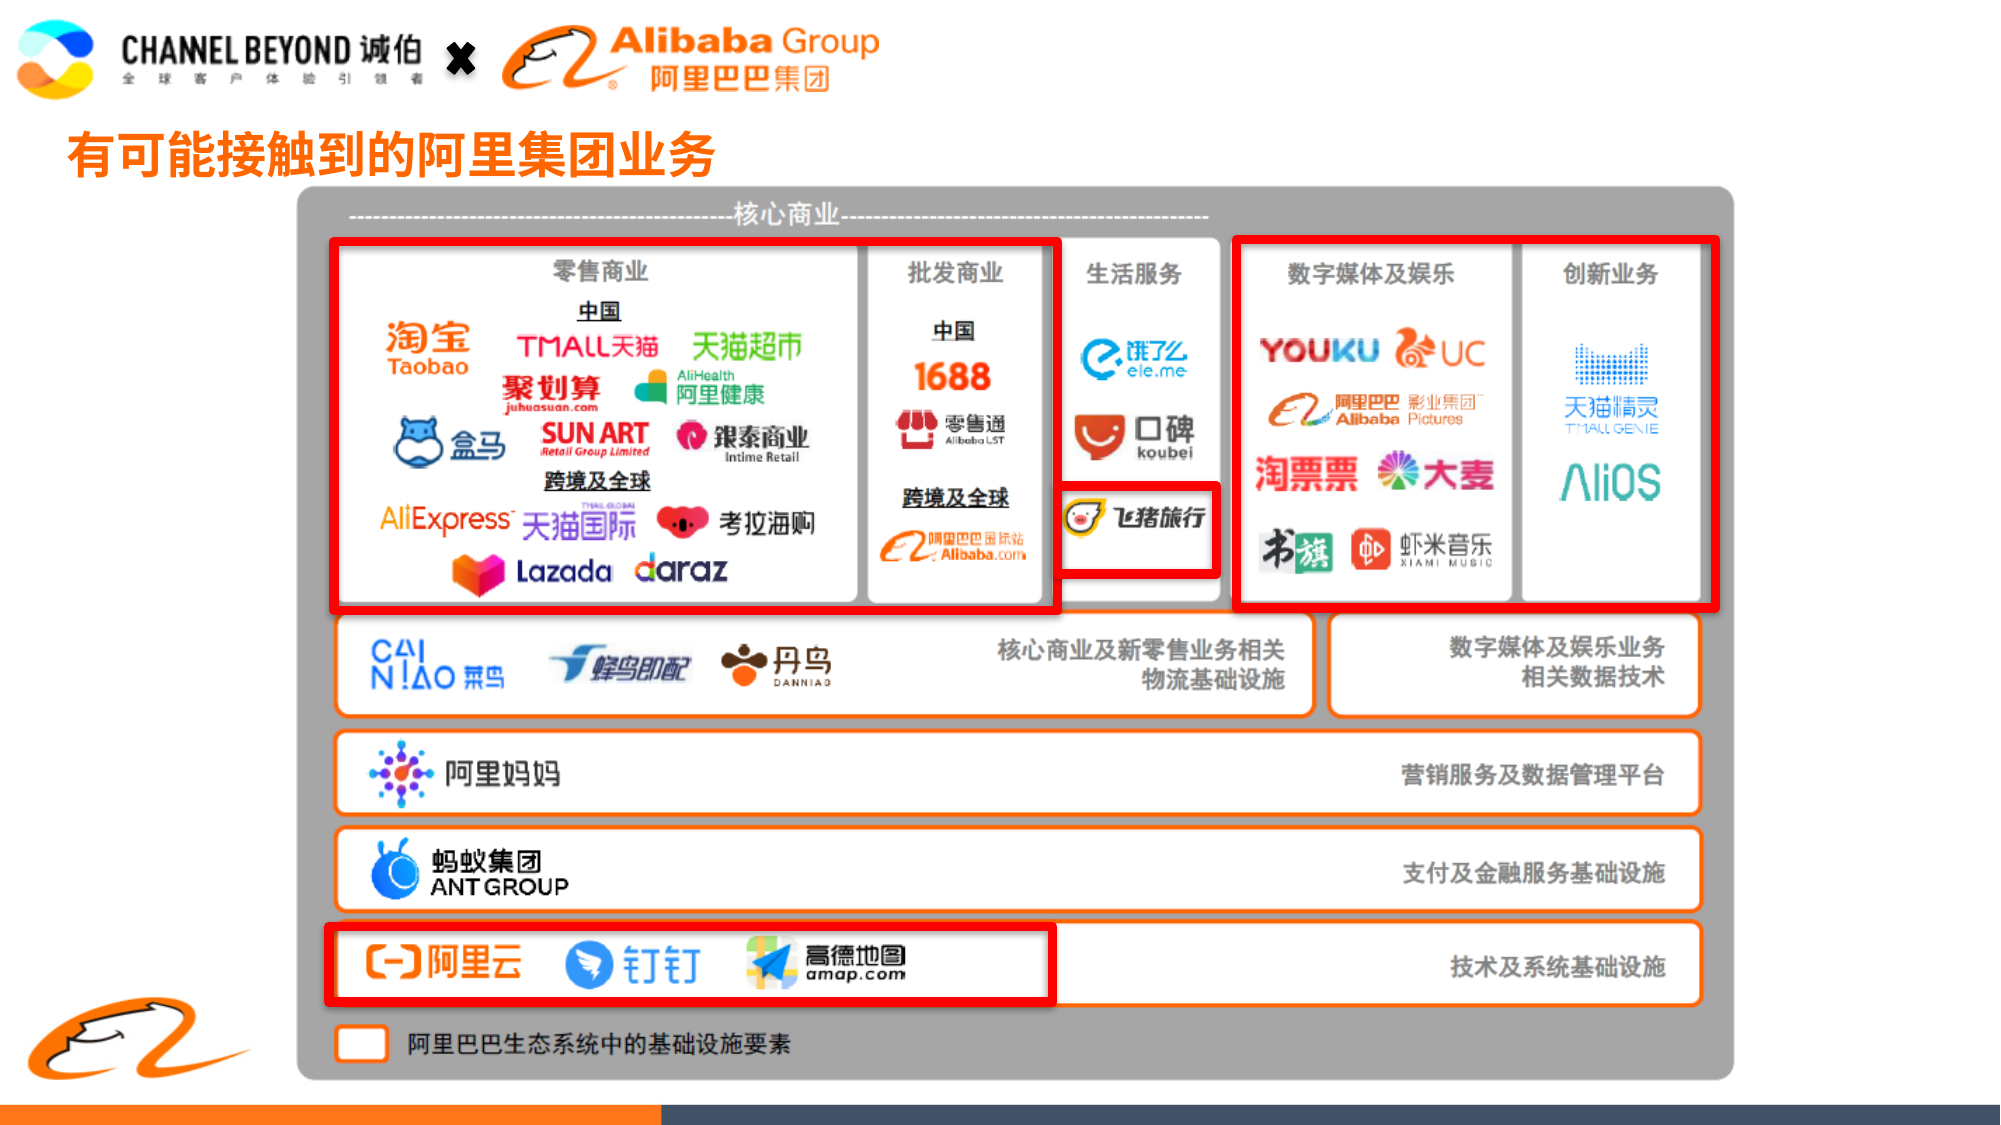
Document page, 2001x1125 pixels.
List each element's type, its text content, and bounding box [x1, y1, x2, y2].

text_box 有可能接触到的阿里集团业务 [52, 115, 1249, 191]
picture [0, 0, 2000, 1125]
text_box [0, 10, 880, 107]
